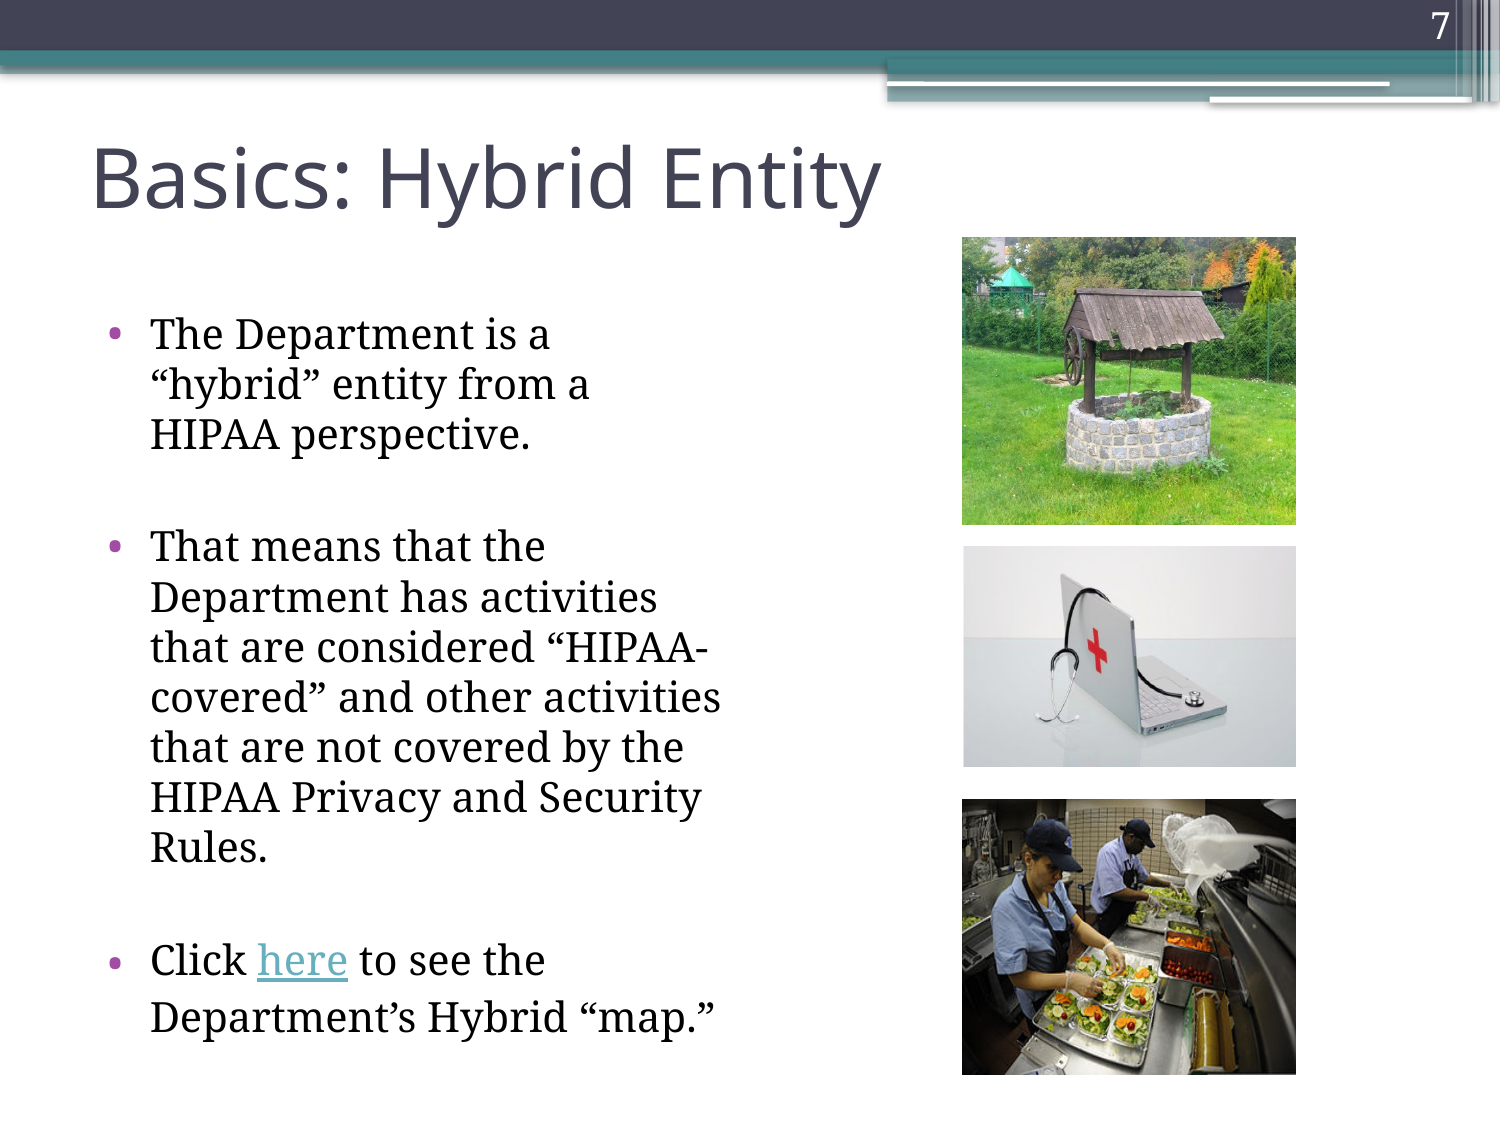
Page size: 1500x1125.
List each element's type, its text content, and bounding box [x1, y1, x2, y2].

slide_number 7 [1341, 0, 1466, 61]
picture [962, 237, 1296, 526]
picture [962, 546, 1296, 768]
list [962, 799, 1296, 1076]
list The Department is a “hybrid” entity from a HIPAA perspective. That means that the Department has activities that are considered “HIPAA-covered” and other activities that are not covered by the HIPAA Privacy and Security Rules. Click here to see the Department’s Hybrid “map.” [75, 299, 738, 1112]
title Basics: Hybrid Entity [75, 75, 1425, 275]
